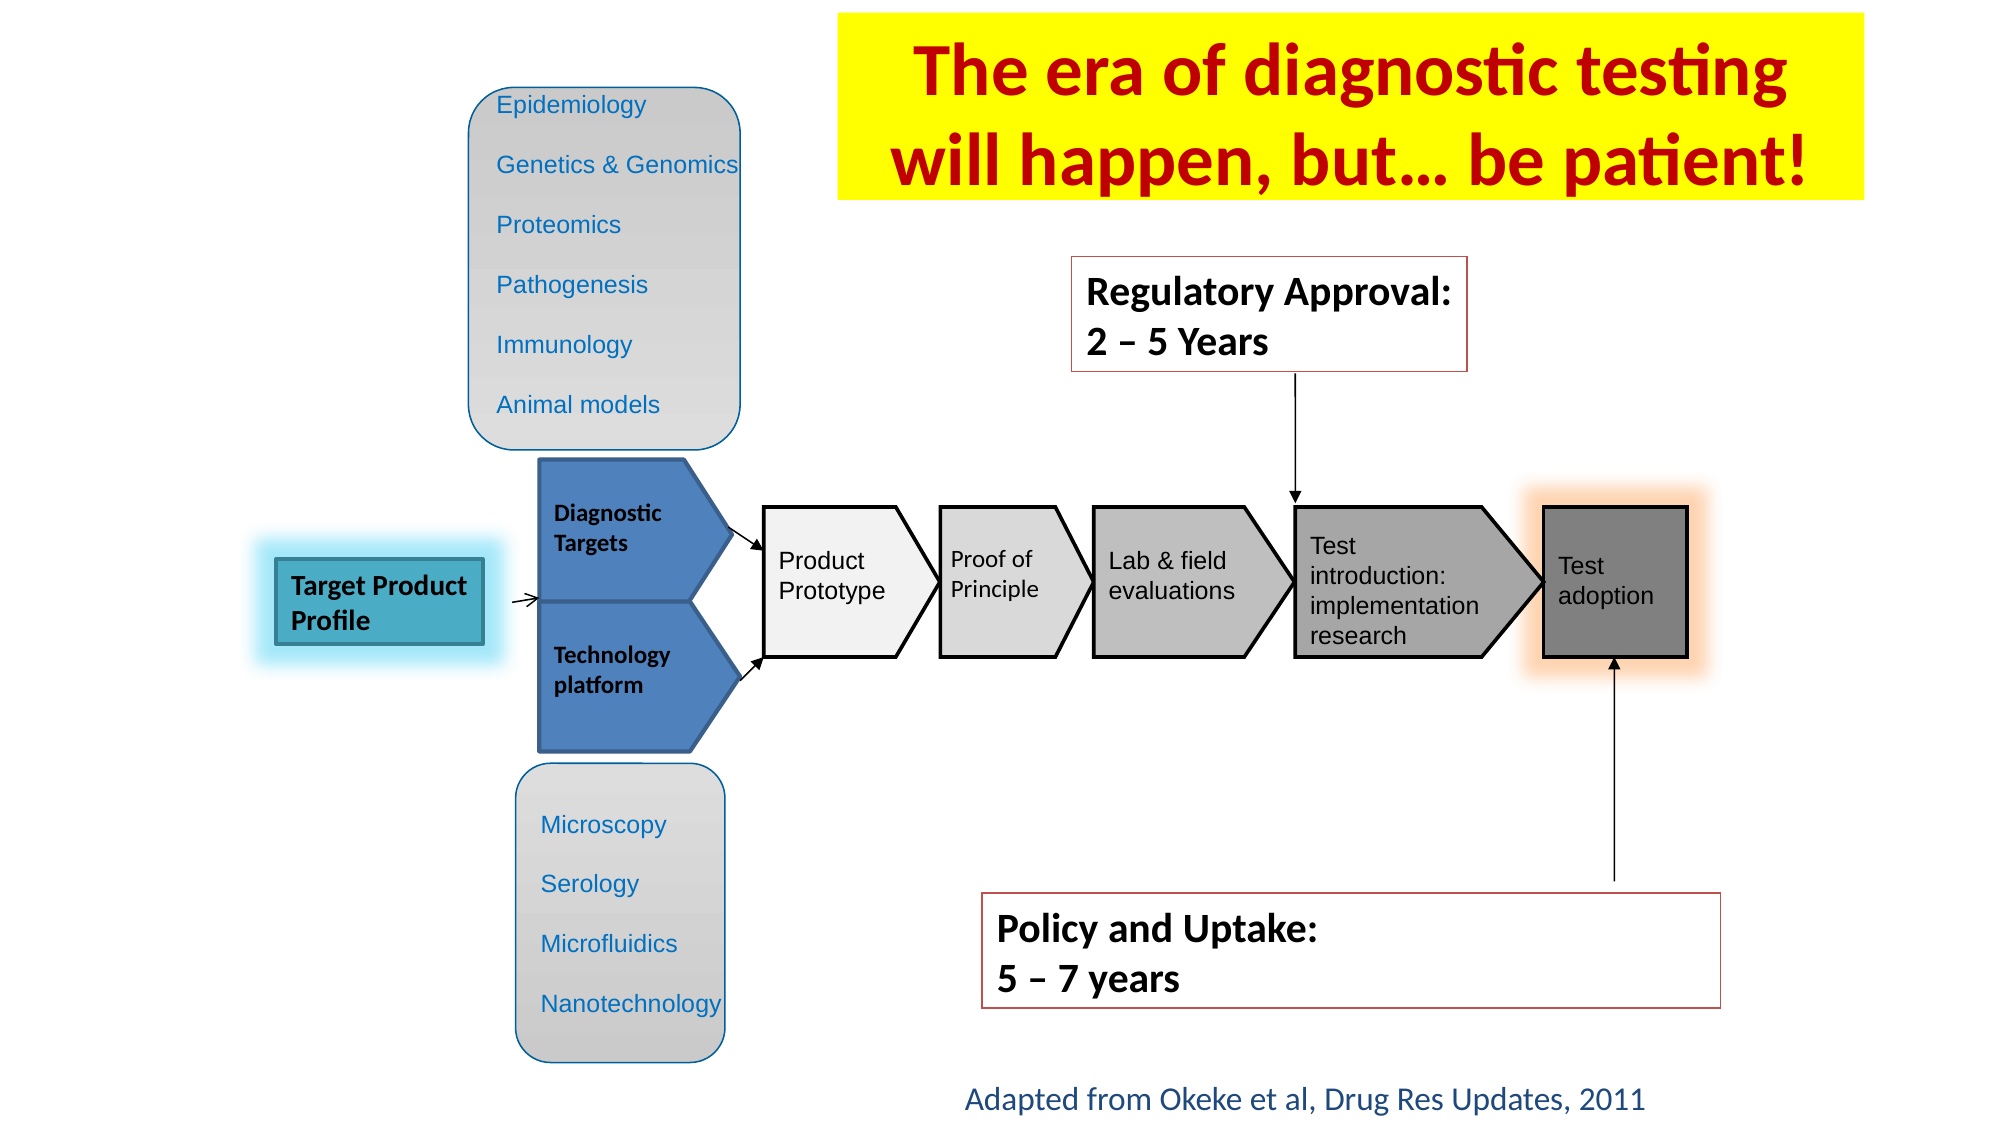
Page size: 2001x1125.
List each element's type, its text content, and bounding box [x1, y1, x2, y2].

text_box Regulatory Approval: 2 – 5 Years [1071, 256, 1468, 372]
text_box [740, 656, 764, 681]
text_box Lab & field evaluations [1093, 506, 1295, 657]
text_box [1289, 373, 1302, 504]
text_box Proof of Principle [936, 504, 1055, 610]
text_box Technology platform [537, 599, 742, 754]
text_box Target Product Profile [274, 557, 485, 646]
text_box [940, 506, 1093, 657]
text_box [511, 597, 540, 603]
text_box Epidemiology Genetics & Genomics Proteomics Pathogenesis Immunology Animal models [468, 87, 741, 450]
text_box Microscopy Serology Microfluidics Nanotechnology [515, 763, 725, 1063]
text_box Product Prototype [763, 506, 936, 657]
text_box [1608, 656, 1621, 882]
text_box Test adoption [1543, 506, 1687, 657]
text_box Test introduction: implementation research [1295, 506, 1544, 657]
text_box The era of diagnostic testing will happen, but… be patient! [837, 12, 1865, 200]
text_box Adapted from Okeke et al, Drug Res Updates, 2011 [949, 1069, 1901, 1125]
text_box Diagnostic Targets [537, 457, 734, 600]
text_box Policy and Uptake: 5 – 7 years [982, 893, 1721, 1008]
text_box [728, 526, 764, 551]
text_box Developing and Uptake is Slow [740, 0, 1750, 95]
